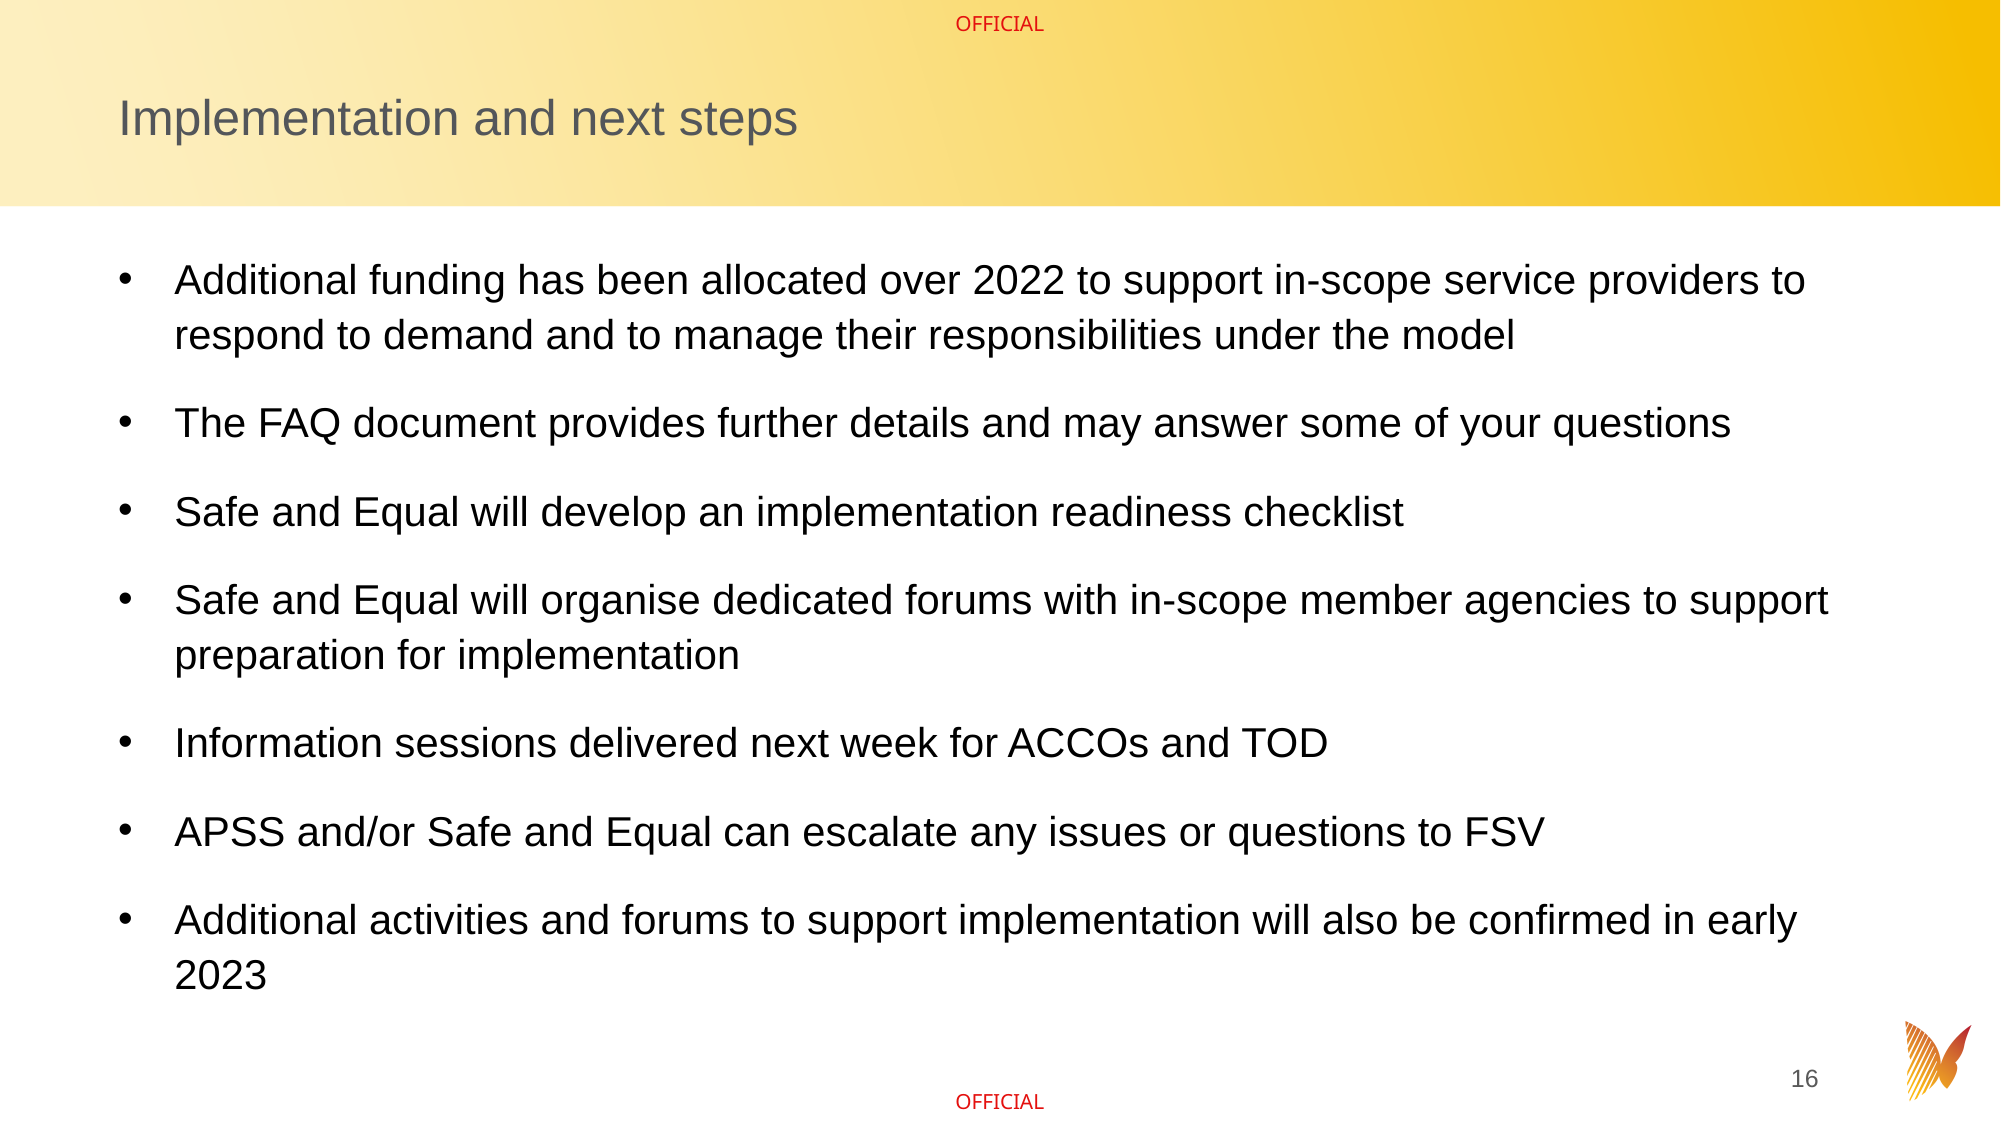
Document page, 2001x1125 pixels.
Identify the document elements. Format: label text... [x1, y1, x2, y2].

list Additional funding has been allocated over 2022 to support in-scope service providers to respond to demand and to manage their responsibilities under the model The FAQ document provides further details and may answer some of your questions Safe and Equal will develop an implementation readiness checklist Safe and Equal will organise dedicated forums with in-scope member agencies to support preparation for implementation Information sessions delivered next week for ACCOs and TOD APSS and/or Safe and Equal can escalate any issues or questions to FSV Additional activities and forums to support implementation will also be confirmed in early 2023 [118, 248, 1882, 1046]
slide_number 16 [1712, 1062, 1819, 1124]
title Implementation and next steps [118, 44, 1882, 186]
picture [0, 0, 2001, 1125]
